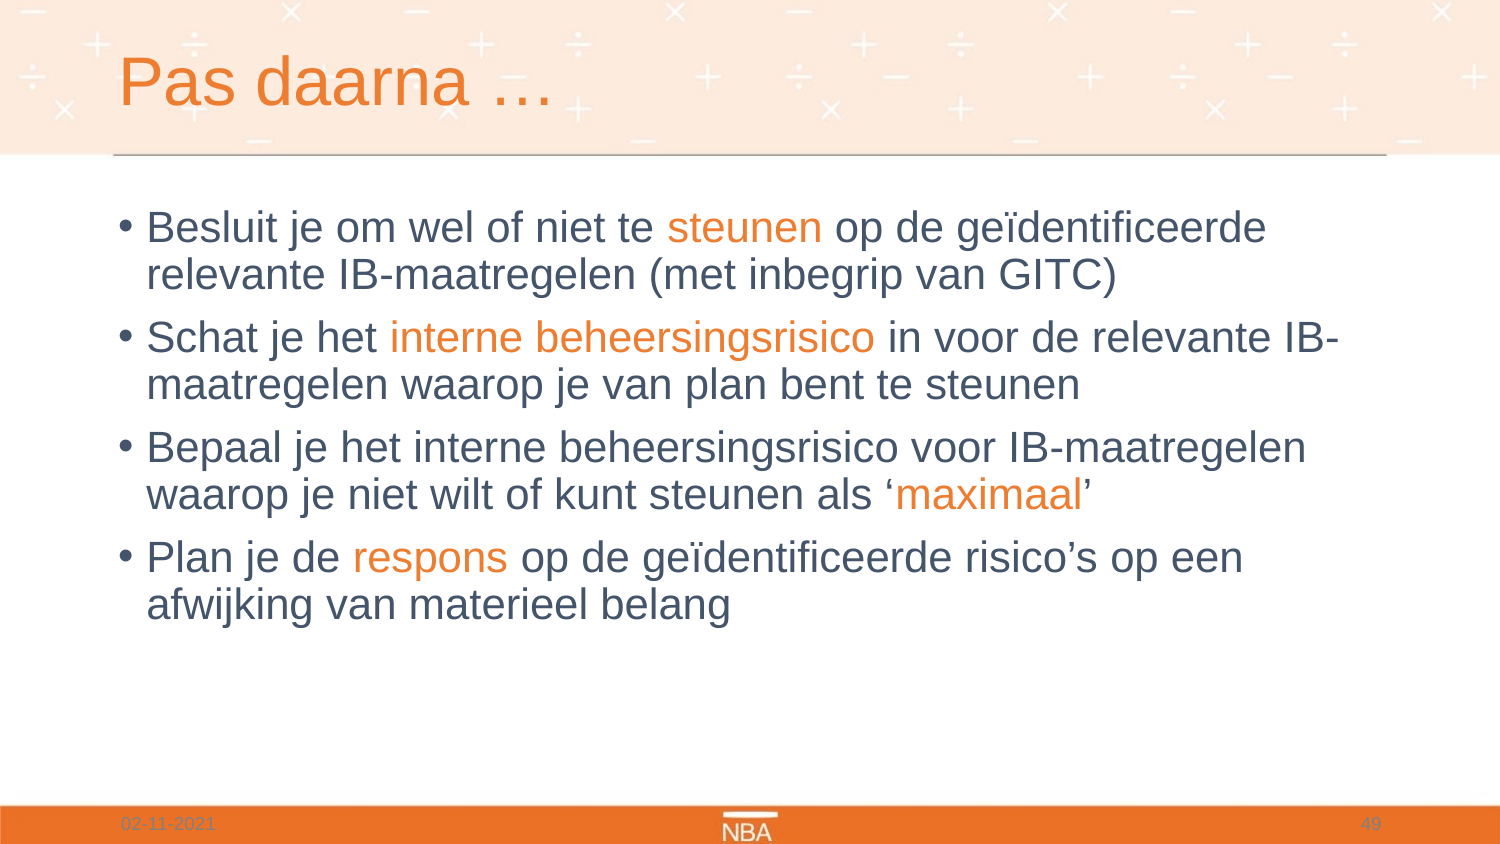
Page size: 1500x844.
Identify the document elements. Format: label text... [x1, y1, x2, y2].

picture [0, 0, 1500, 844]
slide_number 49 [1307, 791, 1397, 844]
list Besluit je om wel of niet te steunen op de geïdentificeerde relevante IB-maatregelen (met inbegrip van GITC) Schat je het interne beheersingsrisico in voor de relevante IB-maatregelen waarop je van plan bent te steunen Bepaal je het interne beheersingsrisico voor IB-maatregelen waarop je niet wilt of kunt steunen als ‘maximaal’ Plan je de respons op de geïdentificeerde risico’s op een afwijking van materieel belang [103, 196, 1397, 760]
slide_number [105, 791, 240, 844]
title Pas daarna … [103, 11, 1397, 156]
